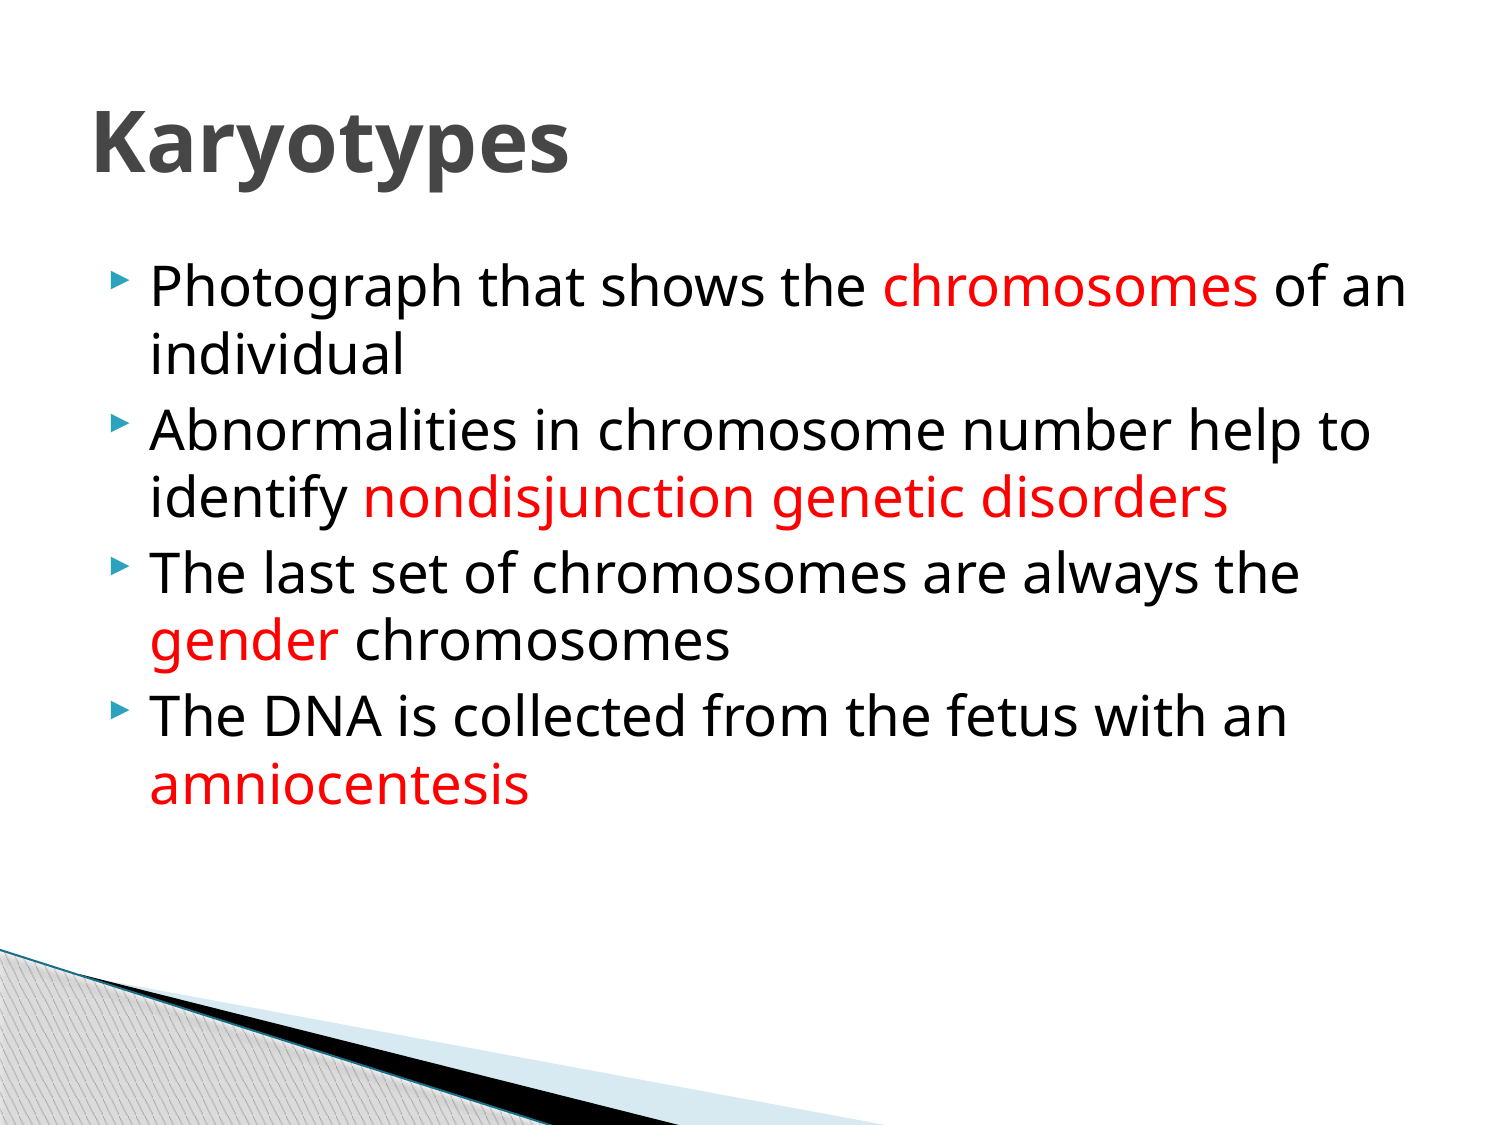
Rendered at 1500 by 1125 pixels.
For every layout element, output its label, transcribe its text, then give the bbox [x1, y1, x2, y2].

title Karyotypes [75, 45, 1425, 233]
list Photograph that shows the chromosomes of an individual Abnormalities in chromosome number help to identify nondisjunction genetic disorders The last set of chromosomes are always the gender chromosomes The DNA is collected from the fetus with an amniocentesis [75, 243, 1425, 986]
